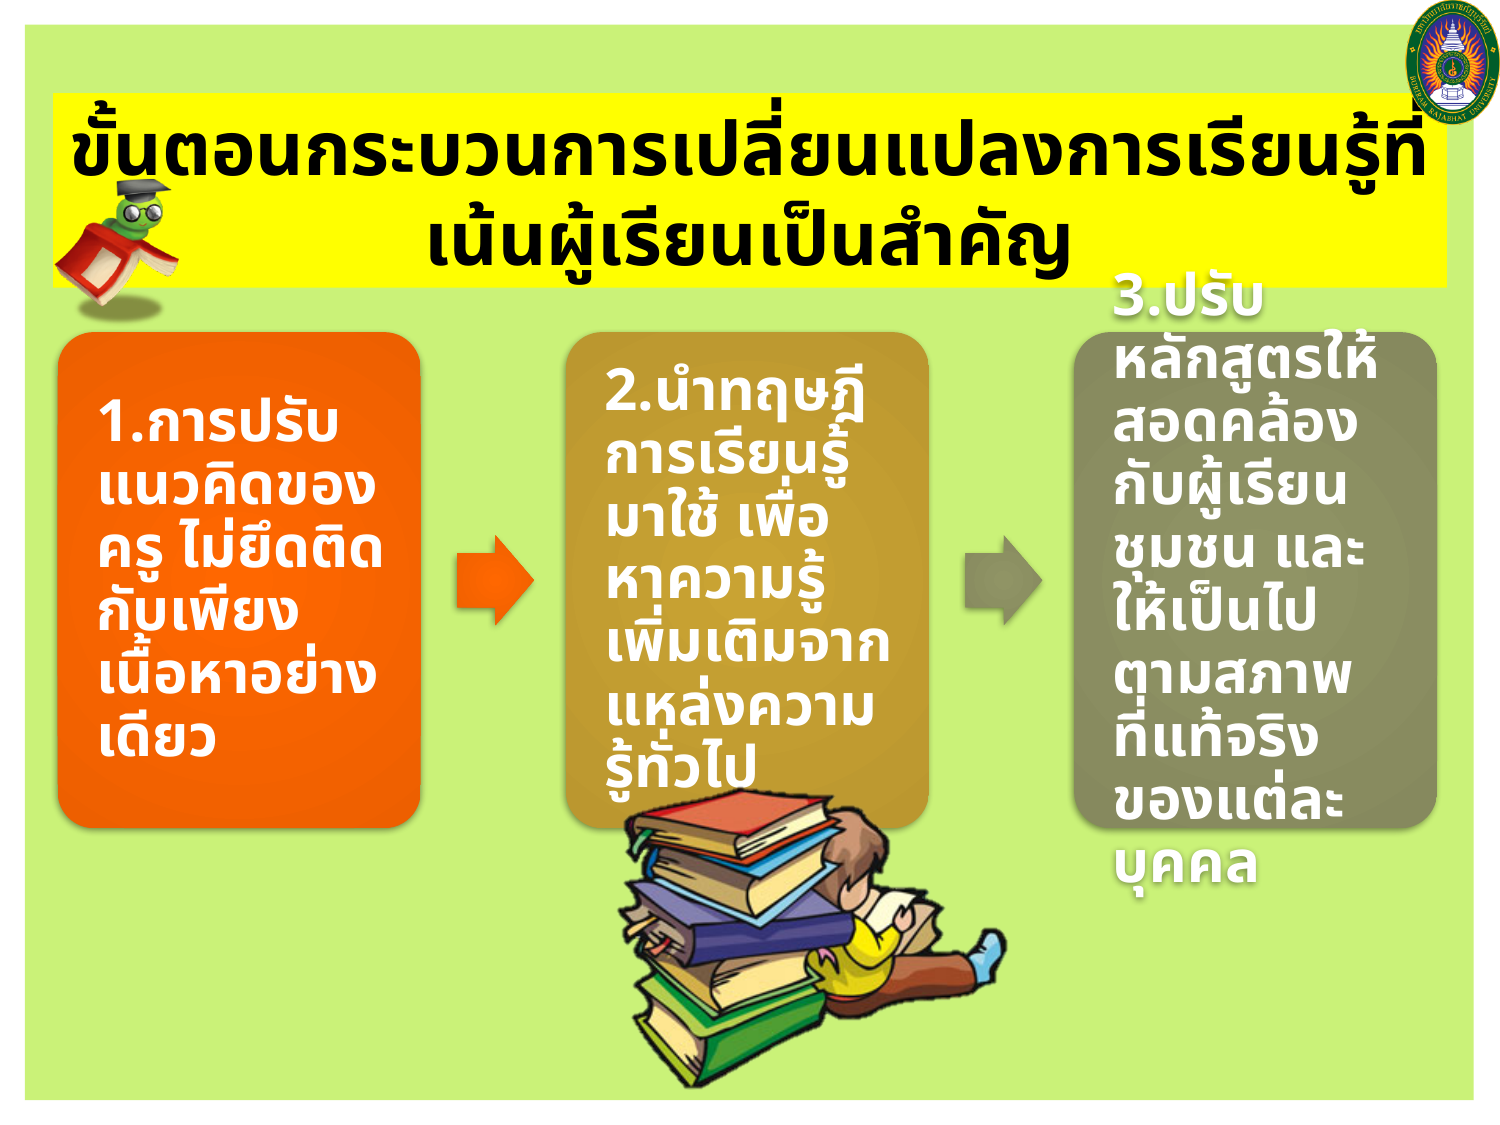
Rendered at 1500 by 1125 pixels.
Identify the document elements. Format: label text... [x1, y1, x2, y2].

picture [1405, 0, 1500, 125]
picture [29, 162, 204, 337]
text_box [56, 113, 1439, 1048]
text_box ขั้นตอนกระบวนการเปลี่ยนแปลงการเรียนรู้ที่เน้นผู้เรียนเป็นสำคัญ [53, 93, 1400, 114]
picture [584, 680, 1054, 1094]
